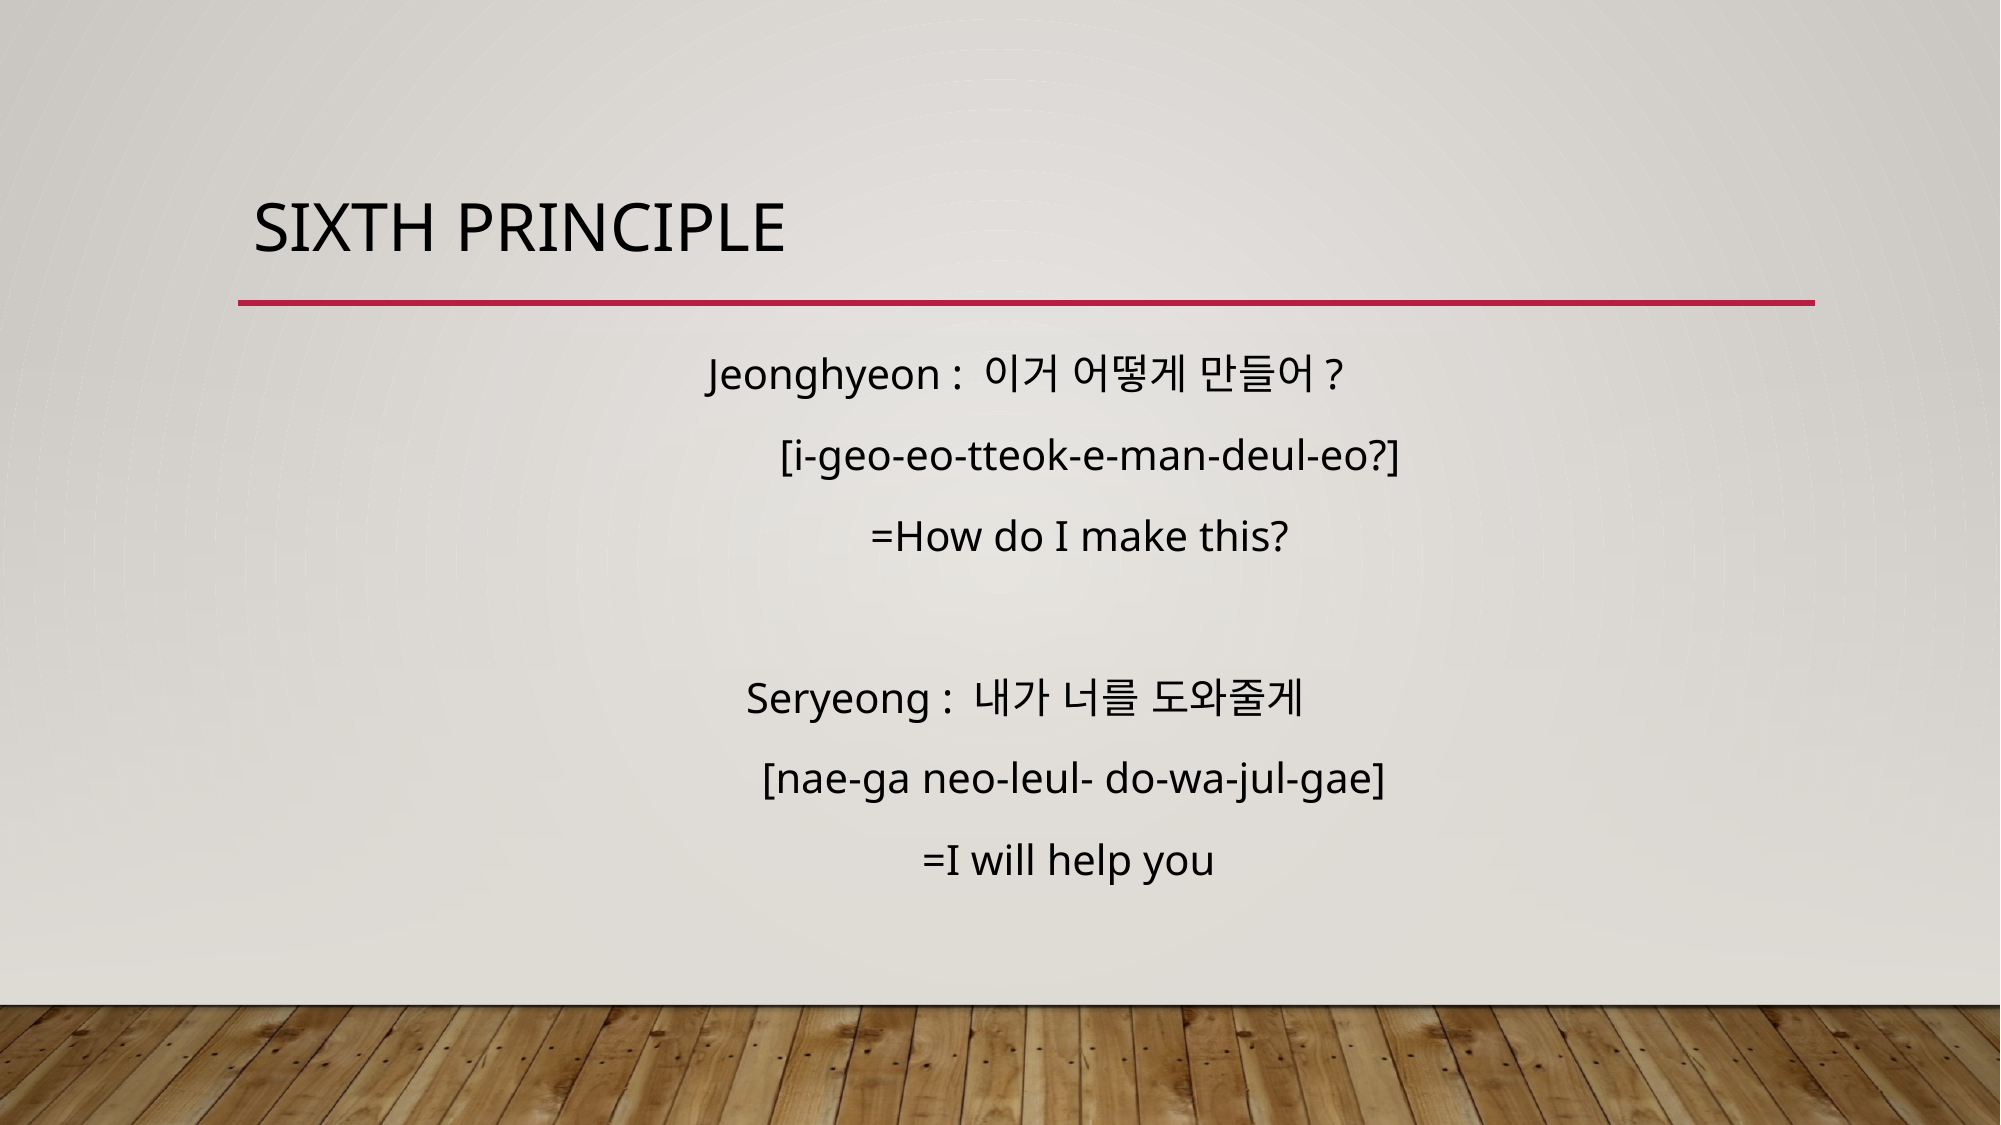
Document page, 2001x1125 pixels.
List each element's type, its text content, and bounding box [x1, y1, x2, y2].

list Jeonghyeon : 이거 어떻게 만들어? [i-geo-eo-tteok-e-man-deul-eo?] =How do I make this? Seryeong : 내가 너를 도와줄게 [nae-ga neo-leul- do-wa-jul-gae] =I will help you [238, 330, 1814, 897]
title Sixth principle [238, 186, 1814, 330]
picture [0, 1005, 2000, 1125]
